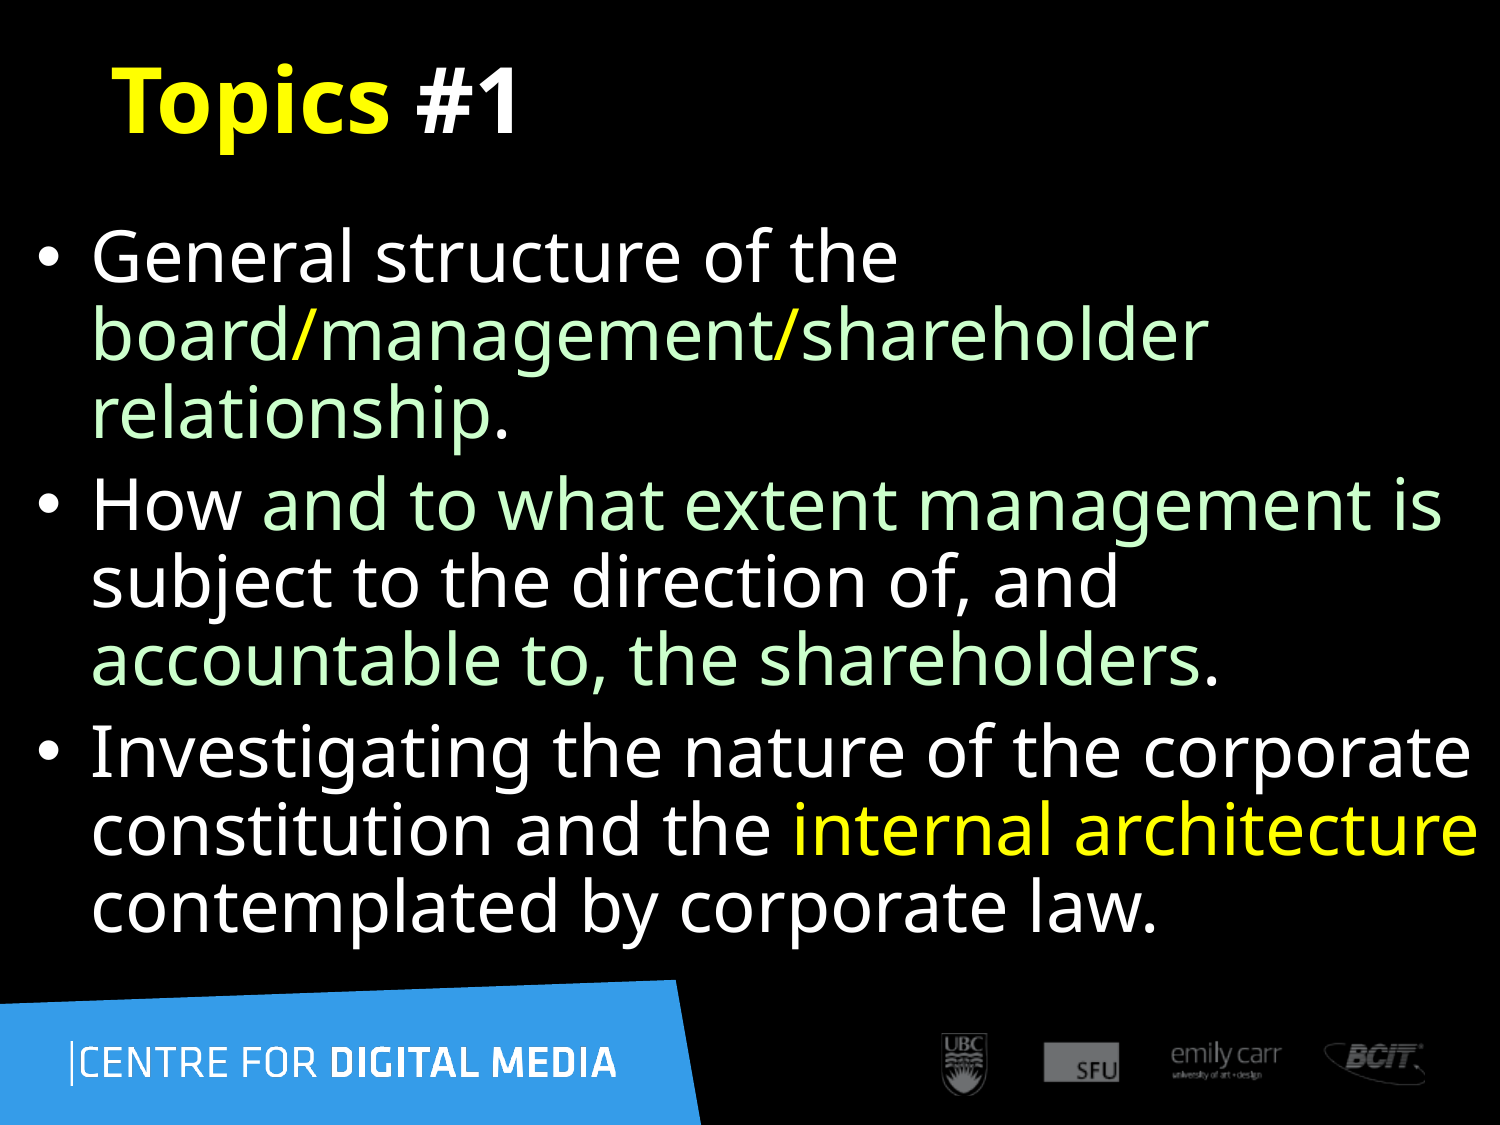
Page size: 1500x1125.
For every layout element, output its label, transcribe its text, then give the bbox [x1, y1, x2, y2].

list General structure of the board/management/shareholder relationship. How and to what extent management is subject to the direction of, and accountable to, the shareholders. Investigating the nature of the corporate constitution and the internal architecture contemplated by corporate law. [24, 208, 1500, 972]
title Topics #1 [97, 26, 1425, 168]
